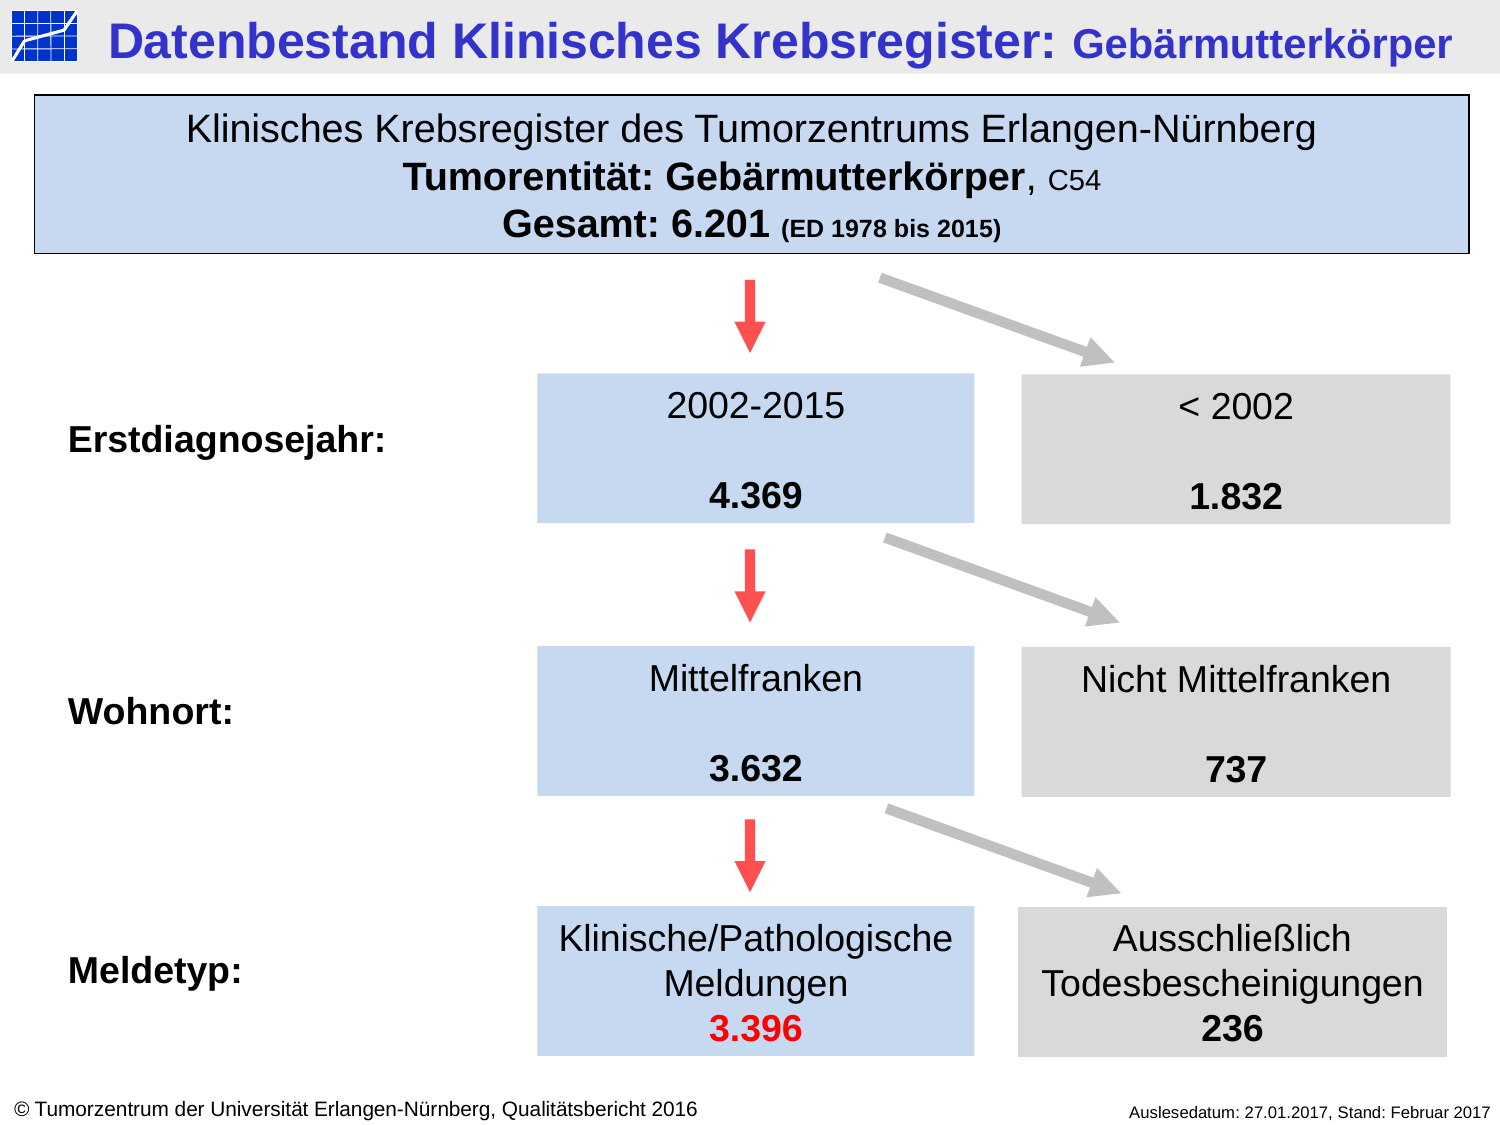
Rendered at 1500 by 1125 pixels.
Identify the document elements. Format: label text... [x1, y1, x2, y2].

text_box Ausschließlich Todesbescheinigungen 236 [1018, 907, 1447, 1057]
text_box Wohnort: [53, 679, 467, 739]
text_box Meldetyp: [53, 939, 467, 999]
text_box [879, 277, 1115, 365]
text_box [886, 808, 1122, 895]
text_box Mittelfranken 3.632 [537, 646, 975, 796]
text_box Klinische/Pathologische Meldungen 3.396 [537, 906, 975, 1056]
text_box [0, 0, 90, 75]
text_box Klinisches Krebsregister des Tumorzentrums Erlangen-Nürnberg Tumorentität: Gebärmutterkörper, C54 Gesamt: 6.201 (ED 1978 bis 2015) [34, 95, 1470, 254]
text_box 2002-2015 4.369 [537, 373, 975, 524]
text_box [743, 549, 757, 623]
text_box Nicht Mittelfranken 737 [1021, 647, 1451, 797]
text_box < 2002 1.832 [1021, 374, 1451, 525]
text_box [884, 537, 1120, 625]
text_box [743, 819, 757, 893]
text_box Erstdiagnosejahr: [53, 407, 467, 468]
text_box Datenbestand Klinisches Krebsregister: Gebärmutterkörper [92, 2, 1500, 75]
text_box [743, 279, 757, 353]
text_box © Tumorzentrum der Universität Erlangen-Nürnberg, Qualitätsbericht 2016 [0, 1088, 786, 1125]
text_box Auslesedatum: 27.01.2017, Stand: Februar 2017 [998, 1094, 1500, 1125]
